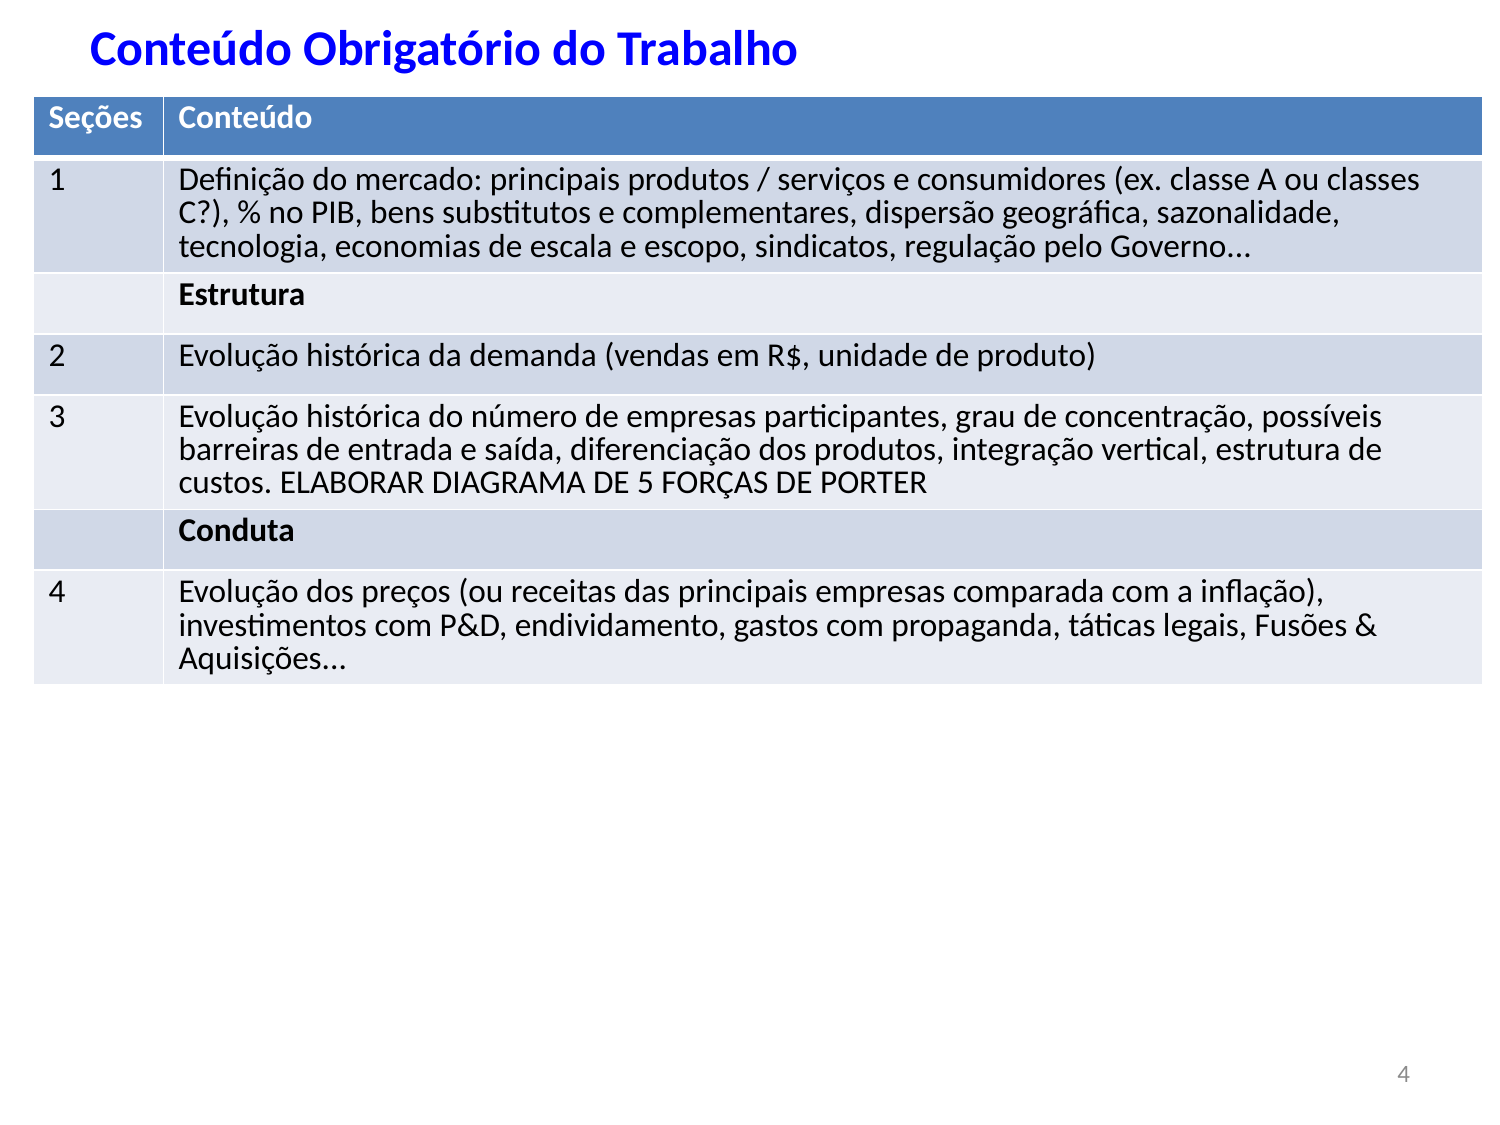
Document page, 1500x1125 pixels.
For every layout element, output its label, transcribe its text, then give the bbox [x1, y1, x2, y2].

table_cell 1 [34, 161, 163, 272]
table_cell Conduta [164, 510, 1482, 569]
table_cell [34, 510, 163, 569]
table_cell 2 [34, 335, 163, 394]
table_cell Evolução dos preços (ou receitas das principais empresas comparada com a inflação), investimentos com P&D, endividamento, gastos com propaganda, táticas legais, Fusões & Aquisições... [164, 571, 1482, 684]
title Conteúdo Obrigatório do Trabalho [75, 4, 1425, 86]
table_cell 4 [34, 571, 163, 684]
table_cell 3 [34, 396, 163, 509]
table_cell Evolução histórica do número de empresas participantes, grau de concentração, possíveis barreiras de entrada e saída, diferenciação dos produtos, integração vertical, estrutura de custos. ELABORAR DIAGRAMA DE 5 FORÇAS DE PORTER [164, 396, 1482, 509]
table_cell [34, 274, 163, 333]
slide_number 4 [1074, 1042, 1425, 1103]
table_header Conteúdo [164, 97, 1482, 155]
table_header Seções [34, 97, 163, 155]
table_cell Definição do mercado: principais produtos / serviços e consumidores (ex. classe A ou classes C?), % no PIB, bens substitutos e complementares, dispersão geográfica, sazonalidade, tecnologia, economias de escala e escopo, sindicatos, regulação pelo Governo... [164, 161, 1482, 272]
table_cell Evolução histórica da demanda (vendas em R$, unidade de produto) [164, 335, 1482, 394]
table_cell Estrutura [164, 274, 1482, 333]
